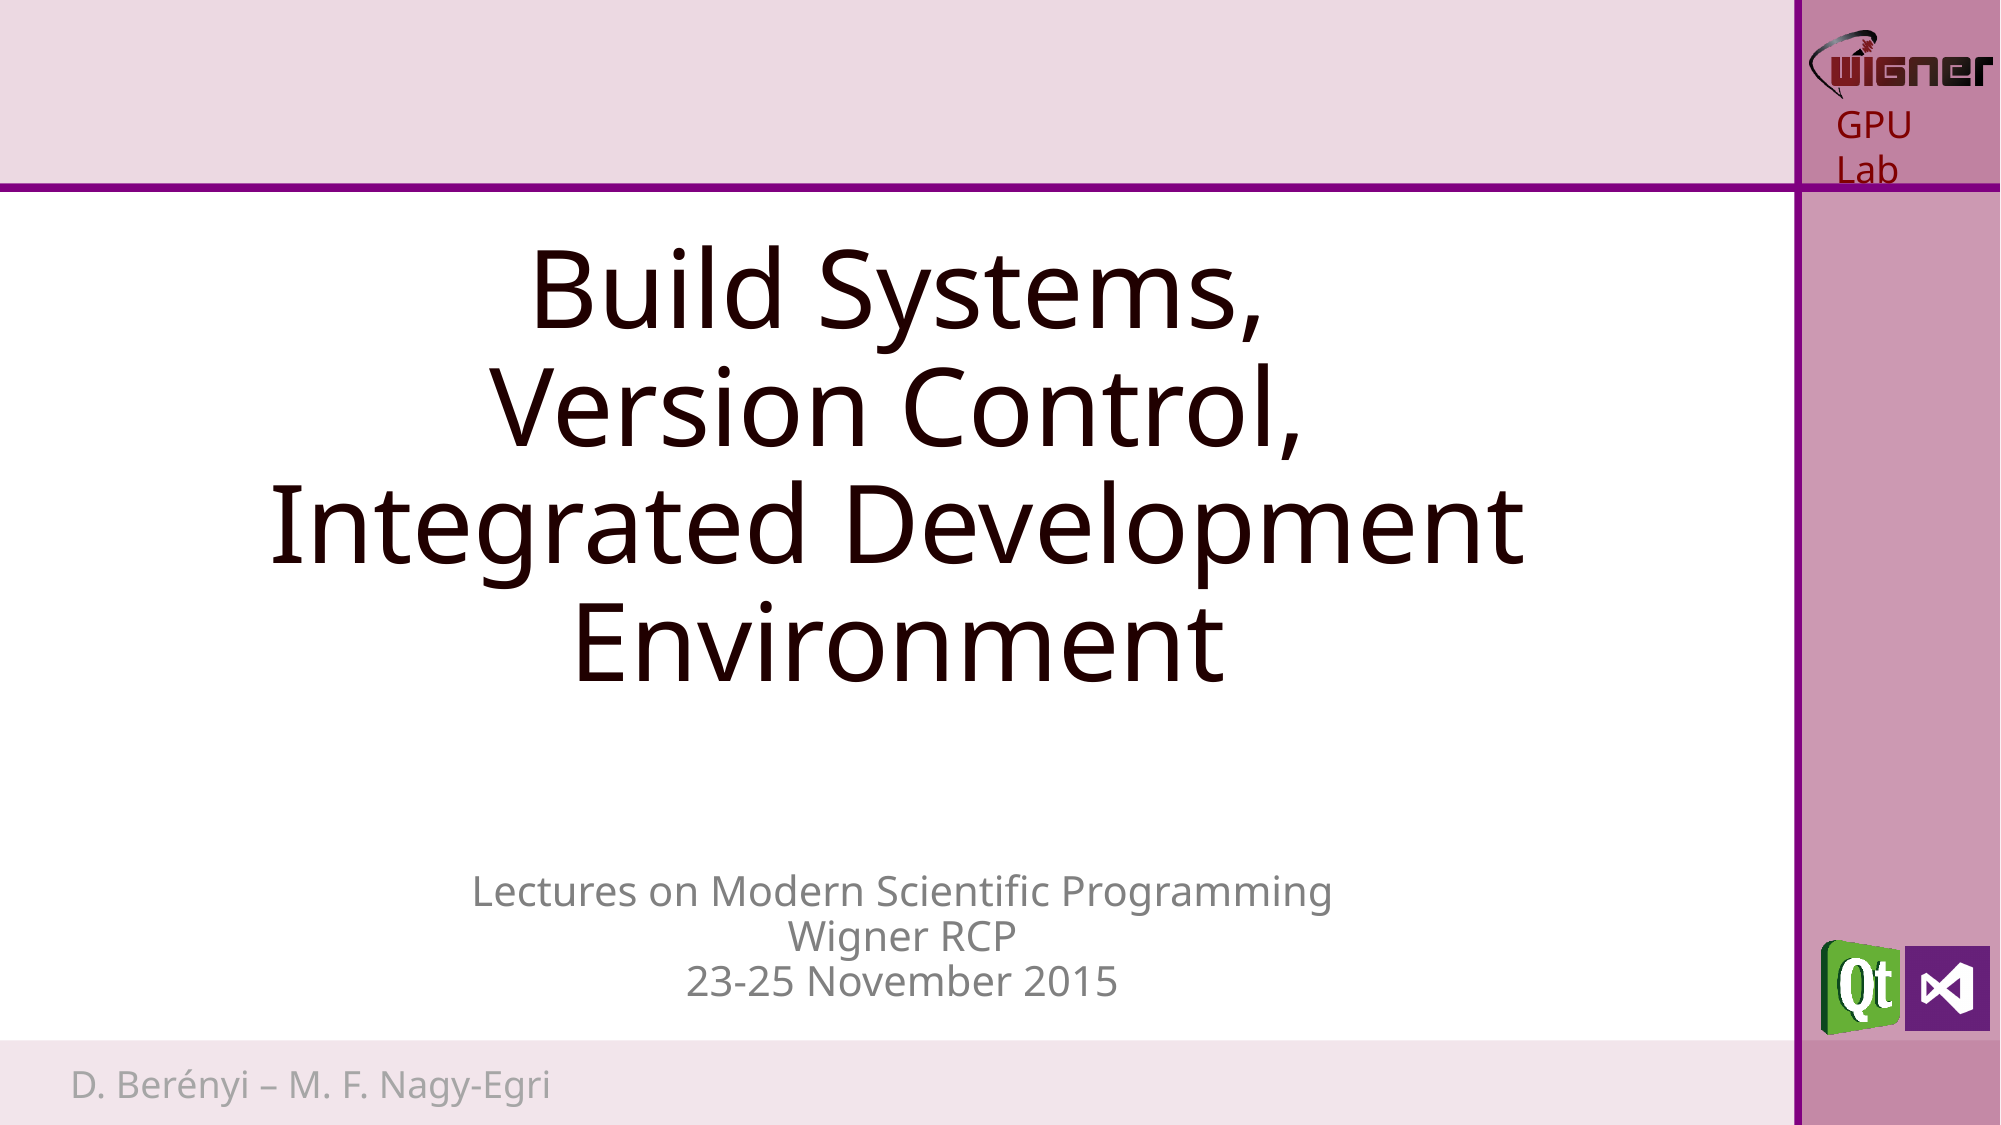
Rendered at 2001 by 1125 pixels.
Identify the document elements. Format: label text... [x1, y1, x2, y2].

title Build Systems, Version Control, Integrated Development Environment [45, 224, 1750, 712]
picture [1821, 940, 1900, 1035]
picture [1905, 946, 1990, 1031]
picture [1809, 30, 1993, 99]
